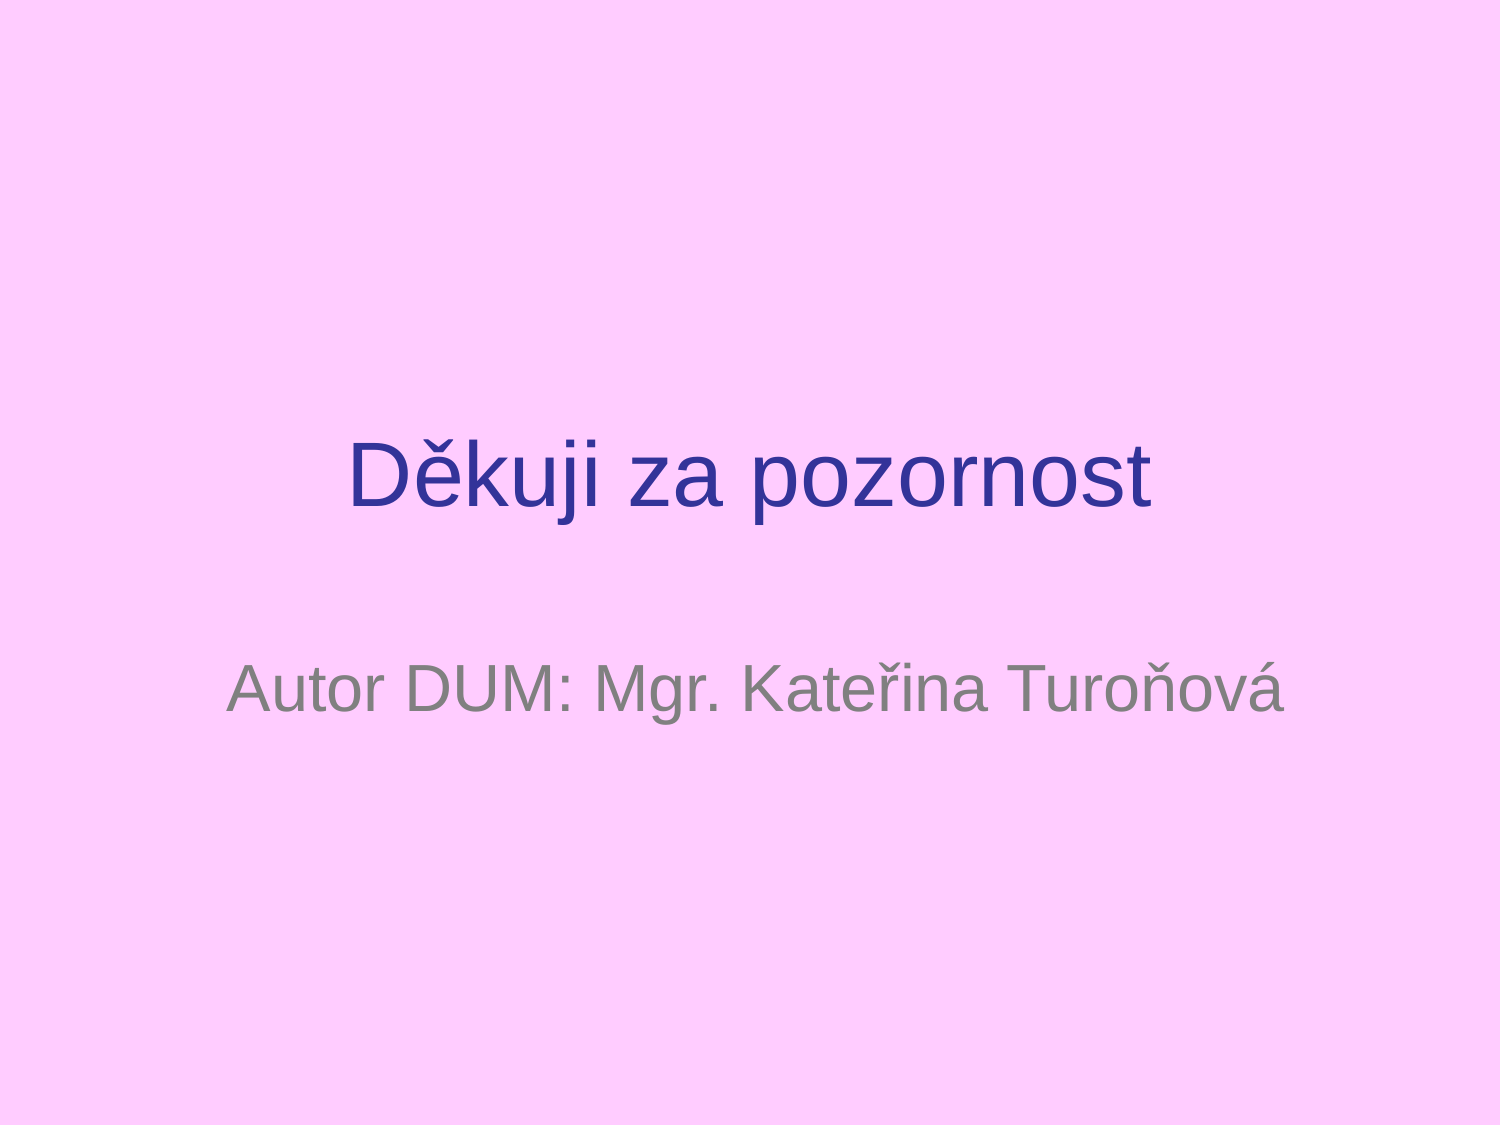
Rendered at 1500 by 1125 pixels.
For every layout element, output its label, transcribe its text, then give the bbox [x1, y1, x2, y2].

subtitle Autor DUM: Mgr. Kateřina Turoňová [162, 637, 1351, 926]
title Děkuji za pozornost [112, 349, 1388, 591]
